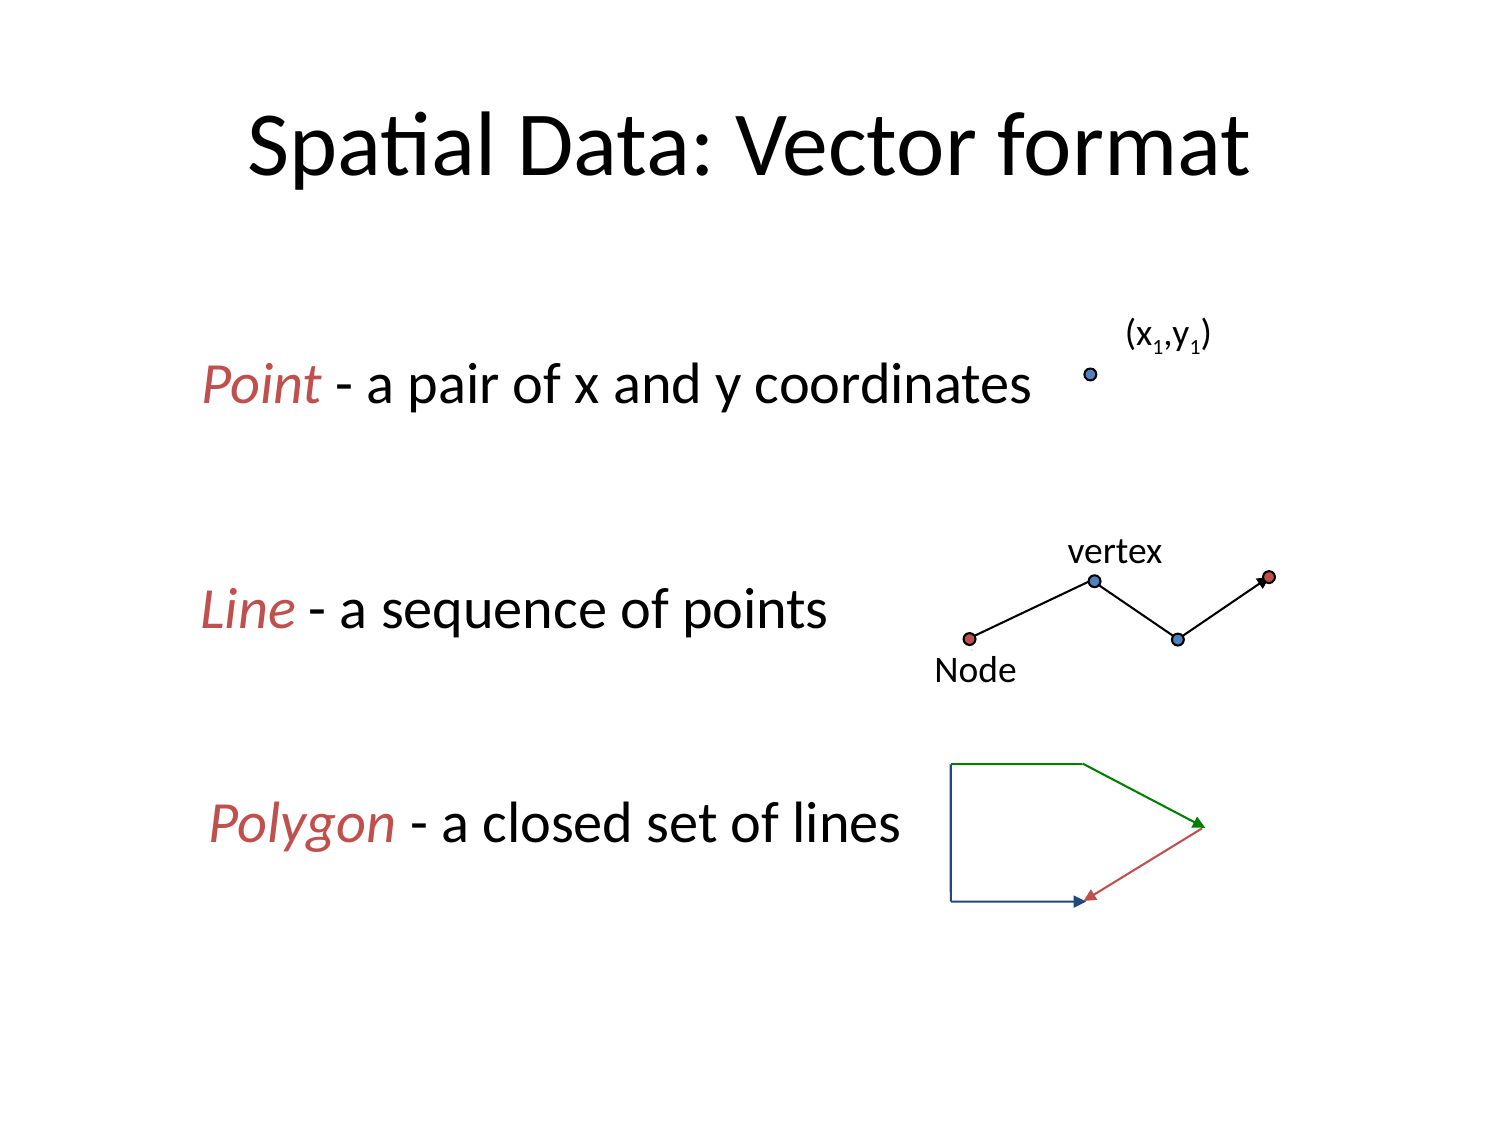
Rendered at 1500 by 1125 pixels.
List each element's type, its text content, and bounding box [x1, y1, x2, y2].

text_box [1263, 571, 1276, 584]
text_box [1088, 579, 1101, 588]
text_box Point - a pair of x and y coordinates [186, 337, 1049, 493]
text_box vertex [1052, 518, 1178, 579]
text_box Line - a sequence of points [185, 562, 845, 648]
text_box Node [919, 637, 1032, 698]
text_box [1183, 577, 1267, 636]
text_box [1083, 828, 1203, 902]
text_box [1171, 633, 1184, 646]
text_box [1084, 368, 1097, 381]
text_box [1082, 763, 1206, 828]
text_box [951, 895, 1087, 908]
title Spatial Data: Vector format [75, 45, 1425, 233]
text_box Polygon - a closed set of lines [193, 777, 917, 863]
text_box (x1,y1) [1109, 299, 1228, 367]
text_box [964, 633, 975, 637]
